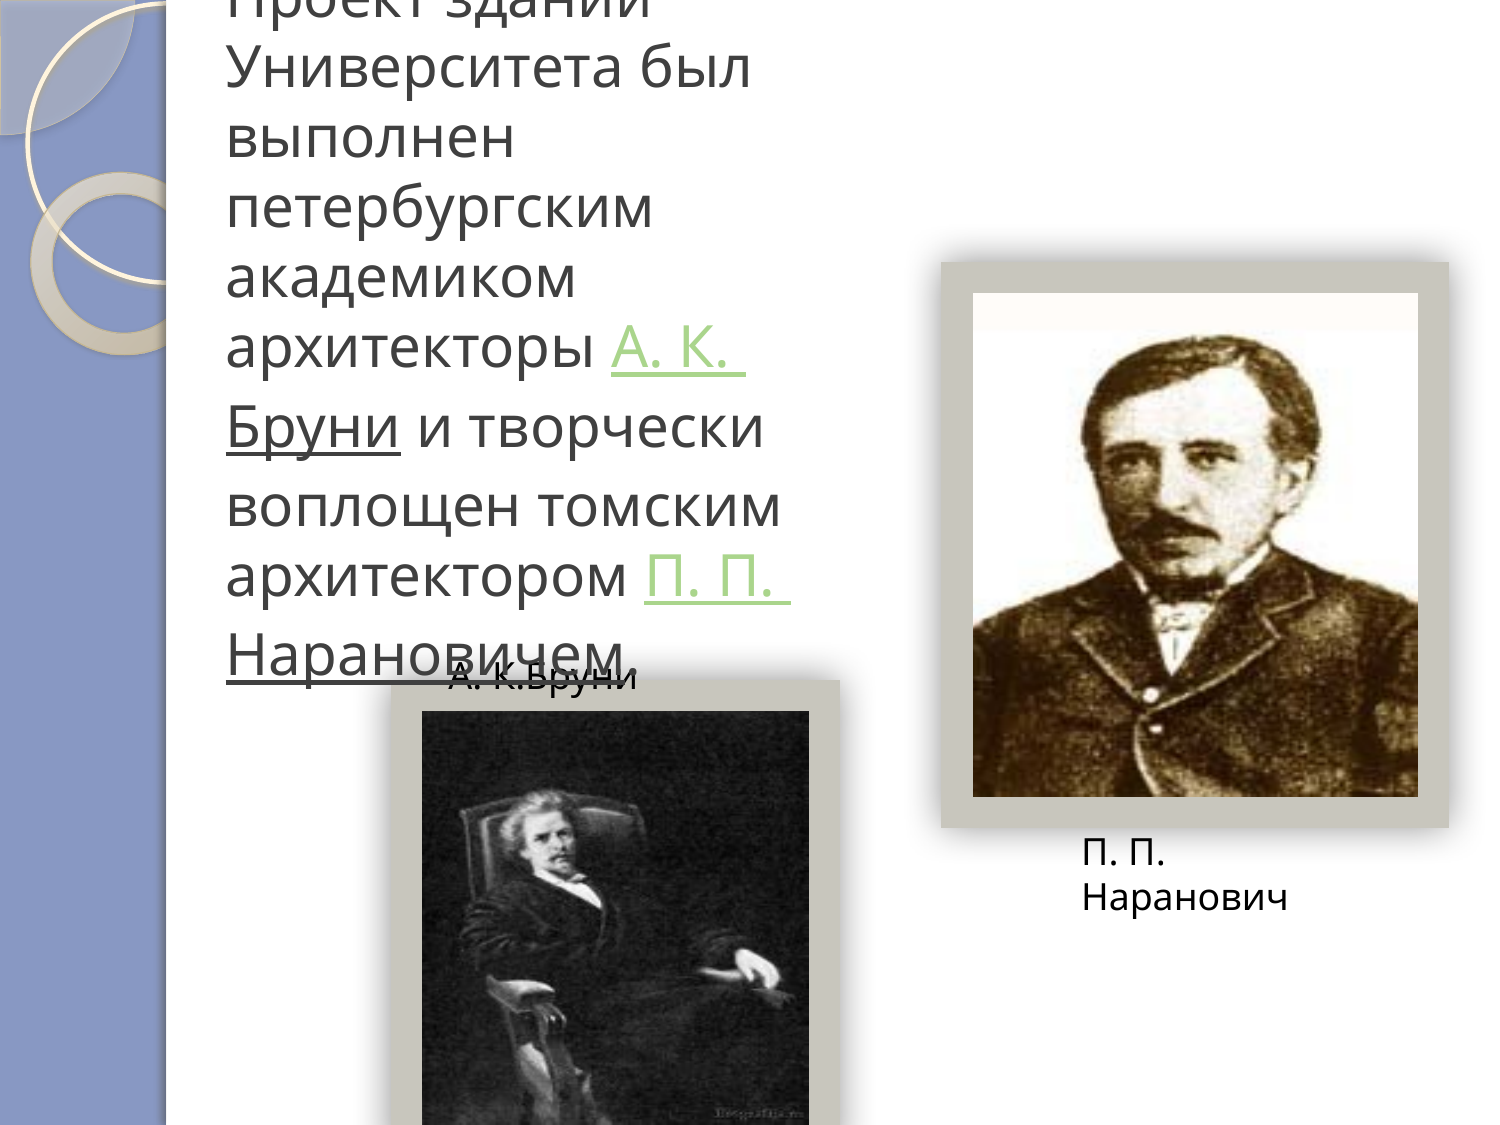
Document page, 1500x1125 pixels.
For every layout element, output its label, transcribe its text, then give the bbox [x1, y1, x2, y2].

picture [972, 292, 1419, 798]
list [421, 710, 809, 1125]
title Проект зданий Университета был выполнен петербургским академиком архитекторы А. К. Бруни и творчески воплощен томским архитектором П. П. Нарановичем. [210, 164, 879, 493]
text_box П. П. Наранович [1066, 820, 1383, 925]
text_box А. К.Бруни [433, 644, 680, 705]
